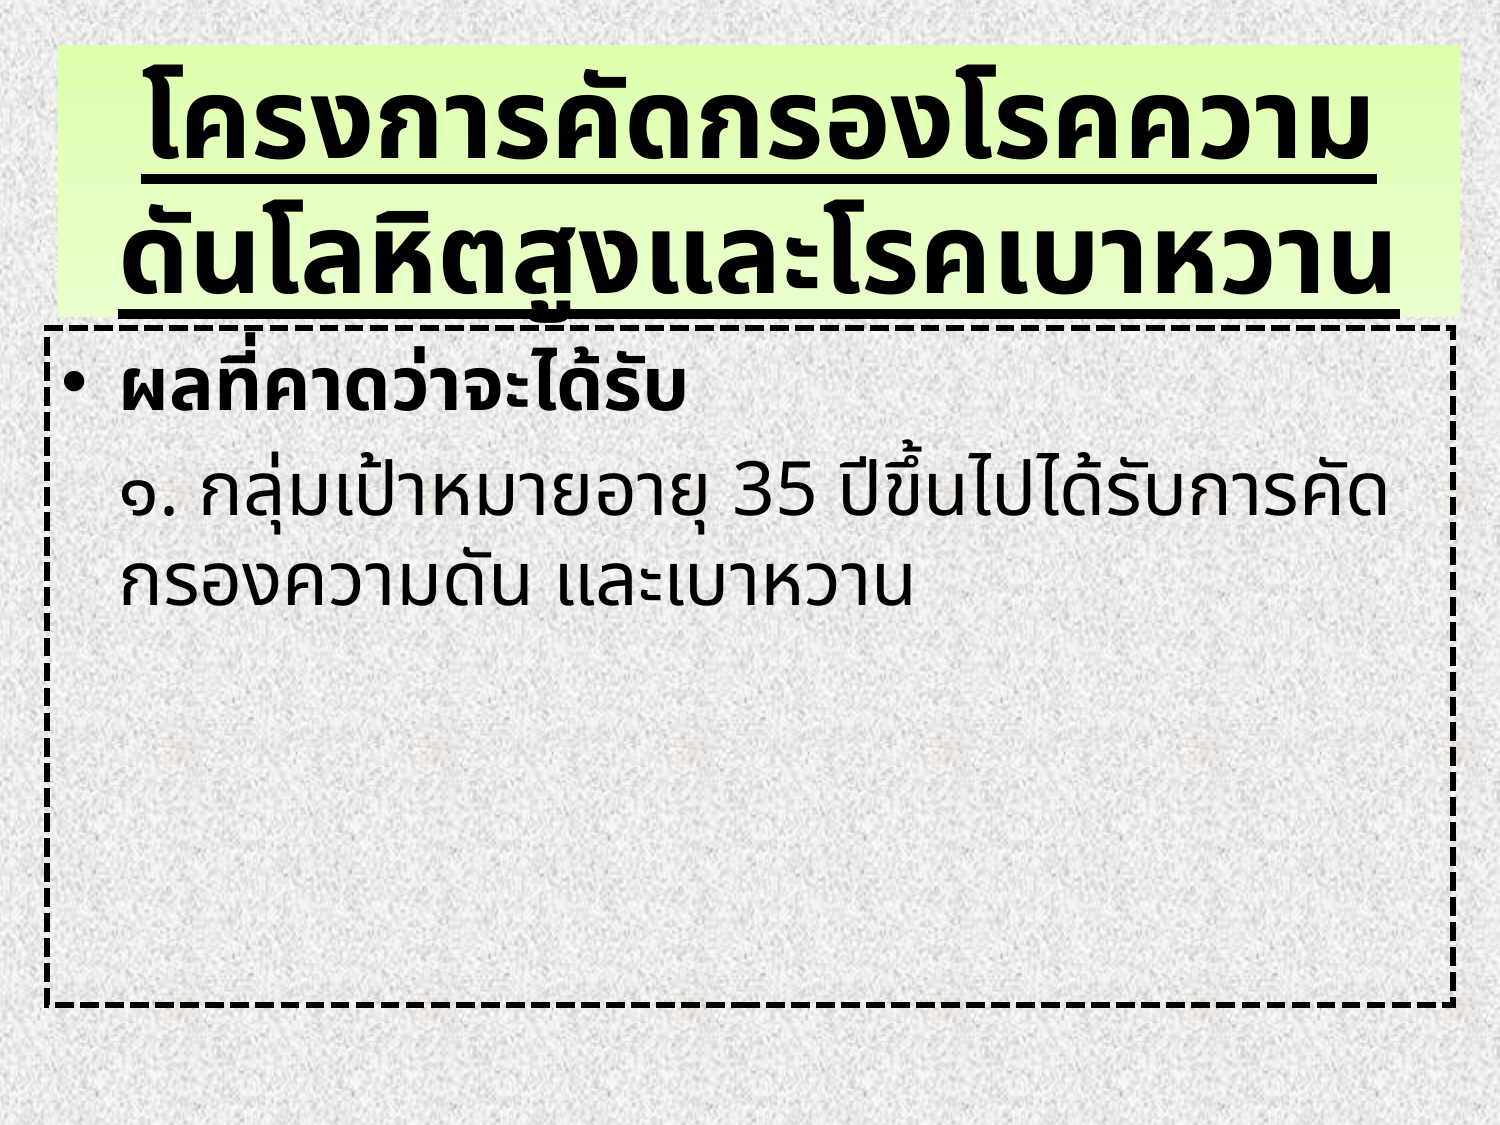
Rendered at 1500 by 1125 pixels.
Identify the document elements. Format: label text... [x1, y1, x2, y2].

list ผลที่คาดว่าจะได้รับ ๑. กลุ่มเป้าหมายอายุ 35 ปีขึ้นไปได้รับการคัดกรองความดัน และเบาหวาน [46, 328, 1454, 1005]
text_box โครงการคัดกรองโรคความดันโลหิตสูงและโรคเบาหวาน [58, 45, 1461, 317]
picture [0, 0, 1500, 1125]
